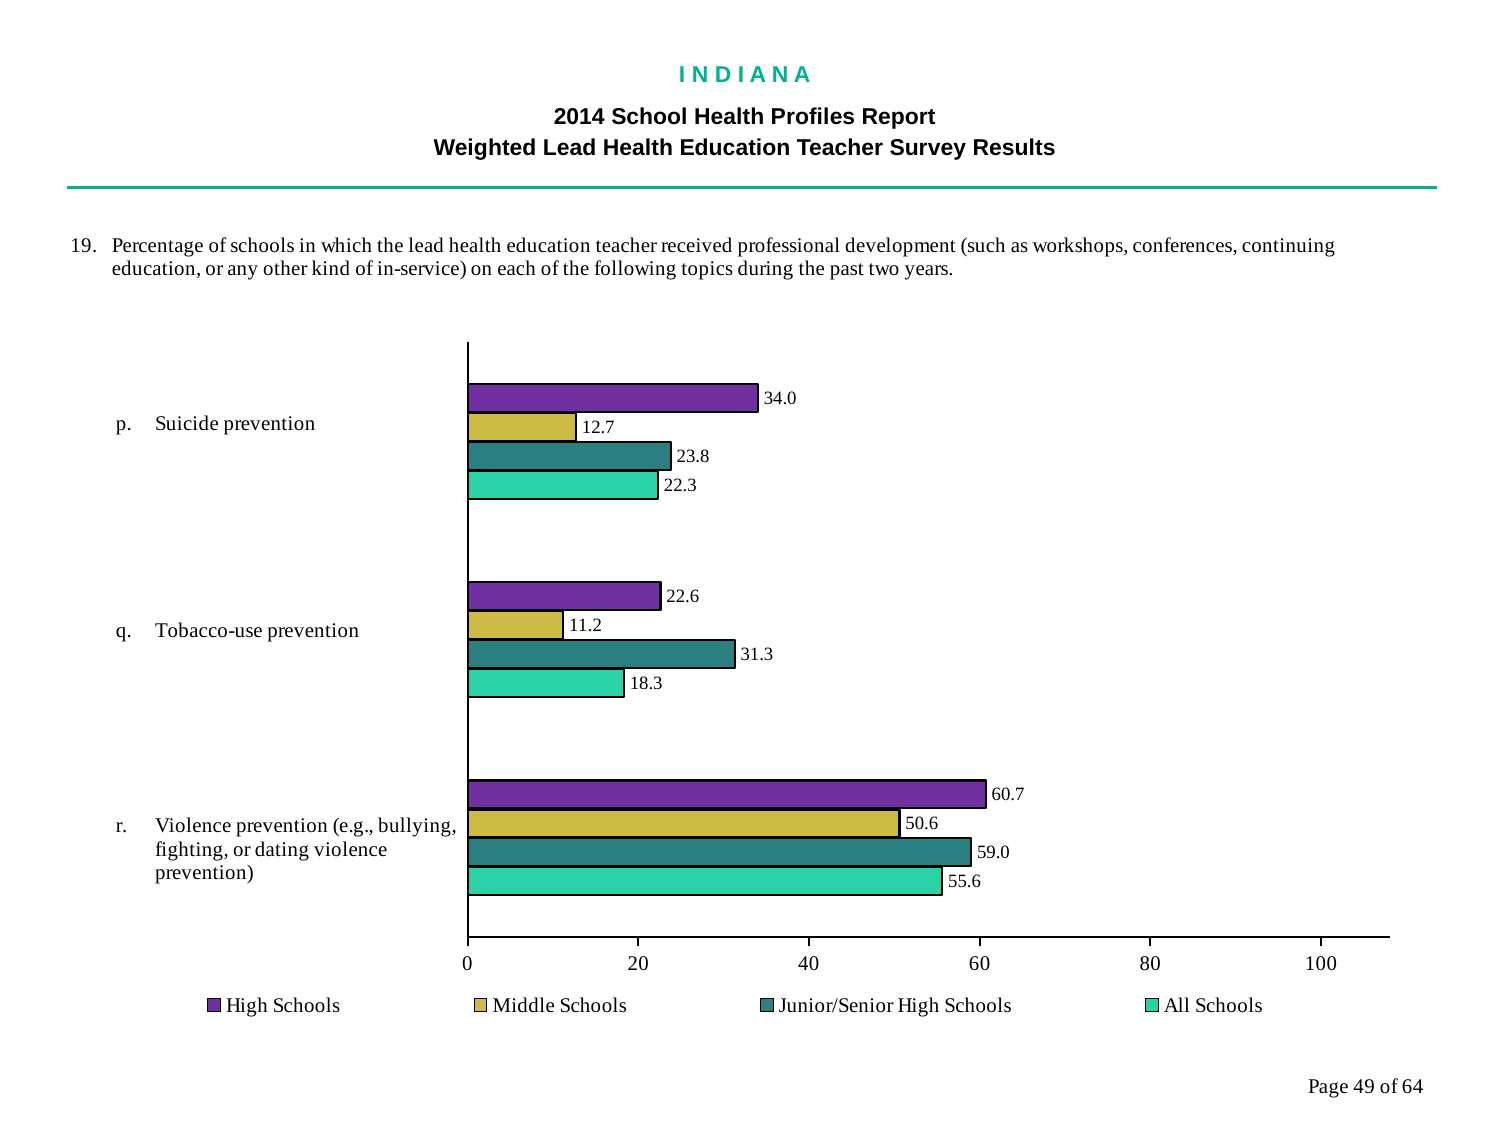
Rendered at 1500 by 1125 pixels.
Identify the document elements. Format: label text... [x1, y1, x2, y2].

text_box Weighted Lead Health Education Teacher Survey Results [41, 125, 1448, 168]
text_box 2014 School Health Profiles Report [41, 93, 1448, 125]
text_box I N D I A N A [41, 52, 1448, 93]
chart [41, 208, 1449, 1105]
